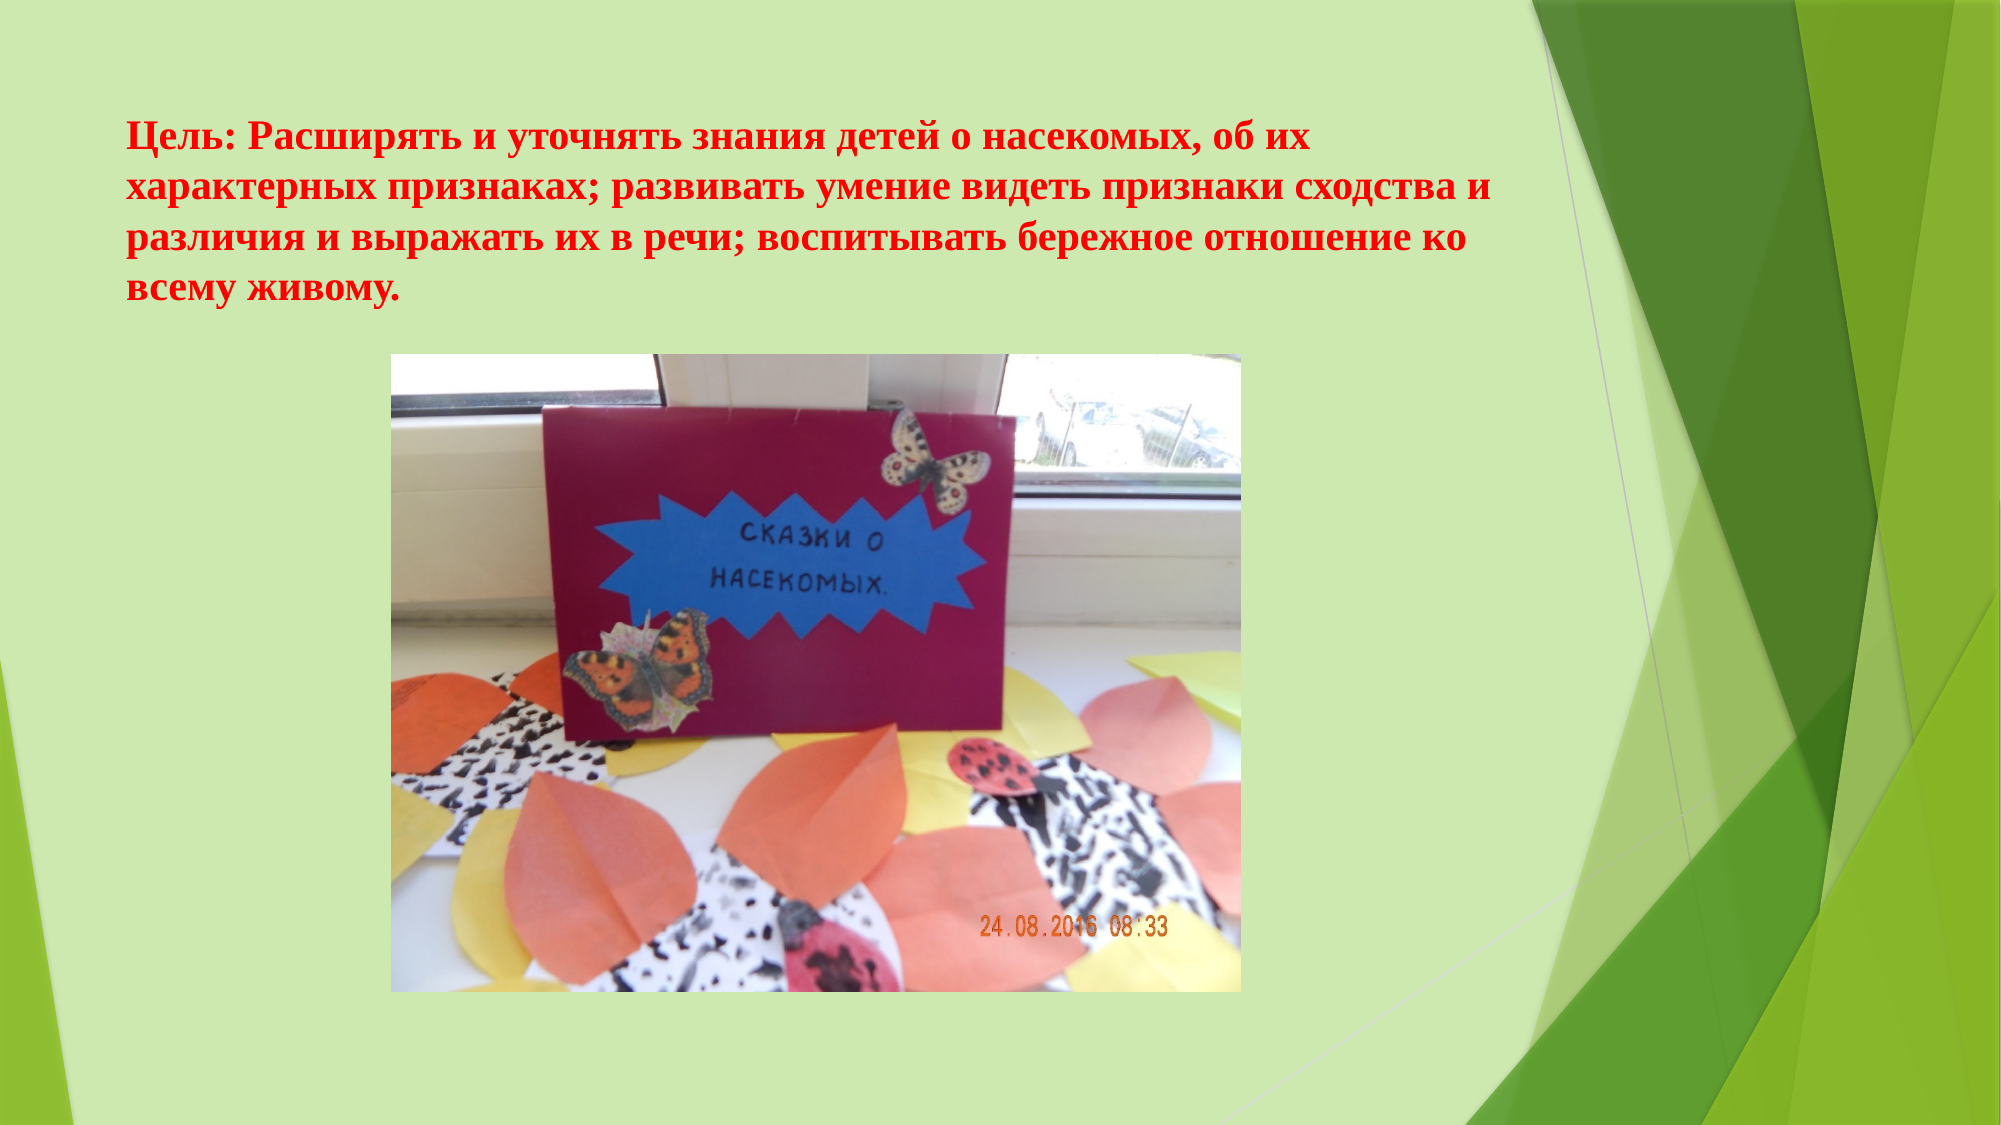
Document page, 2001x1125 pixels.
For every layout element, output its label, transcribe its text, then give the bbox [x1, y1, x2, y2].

title Цель: Расширять и уточнять знания детей о насекомых, об их характерных признаках; развивать умение видеть признаки сходства и различия и выражать их в речи; воспитывать бережное отношение ко всему живому. [111, 99, 1522, 317]
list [391, 353, 1242, 992]
